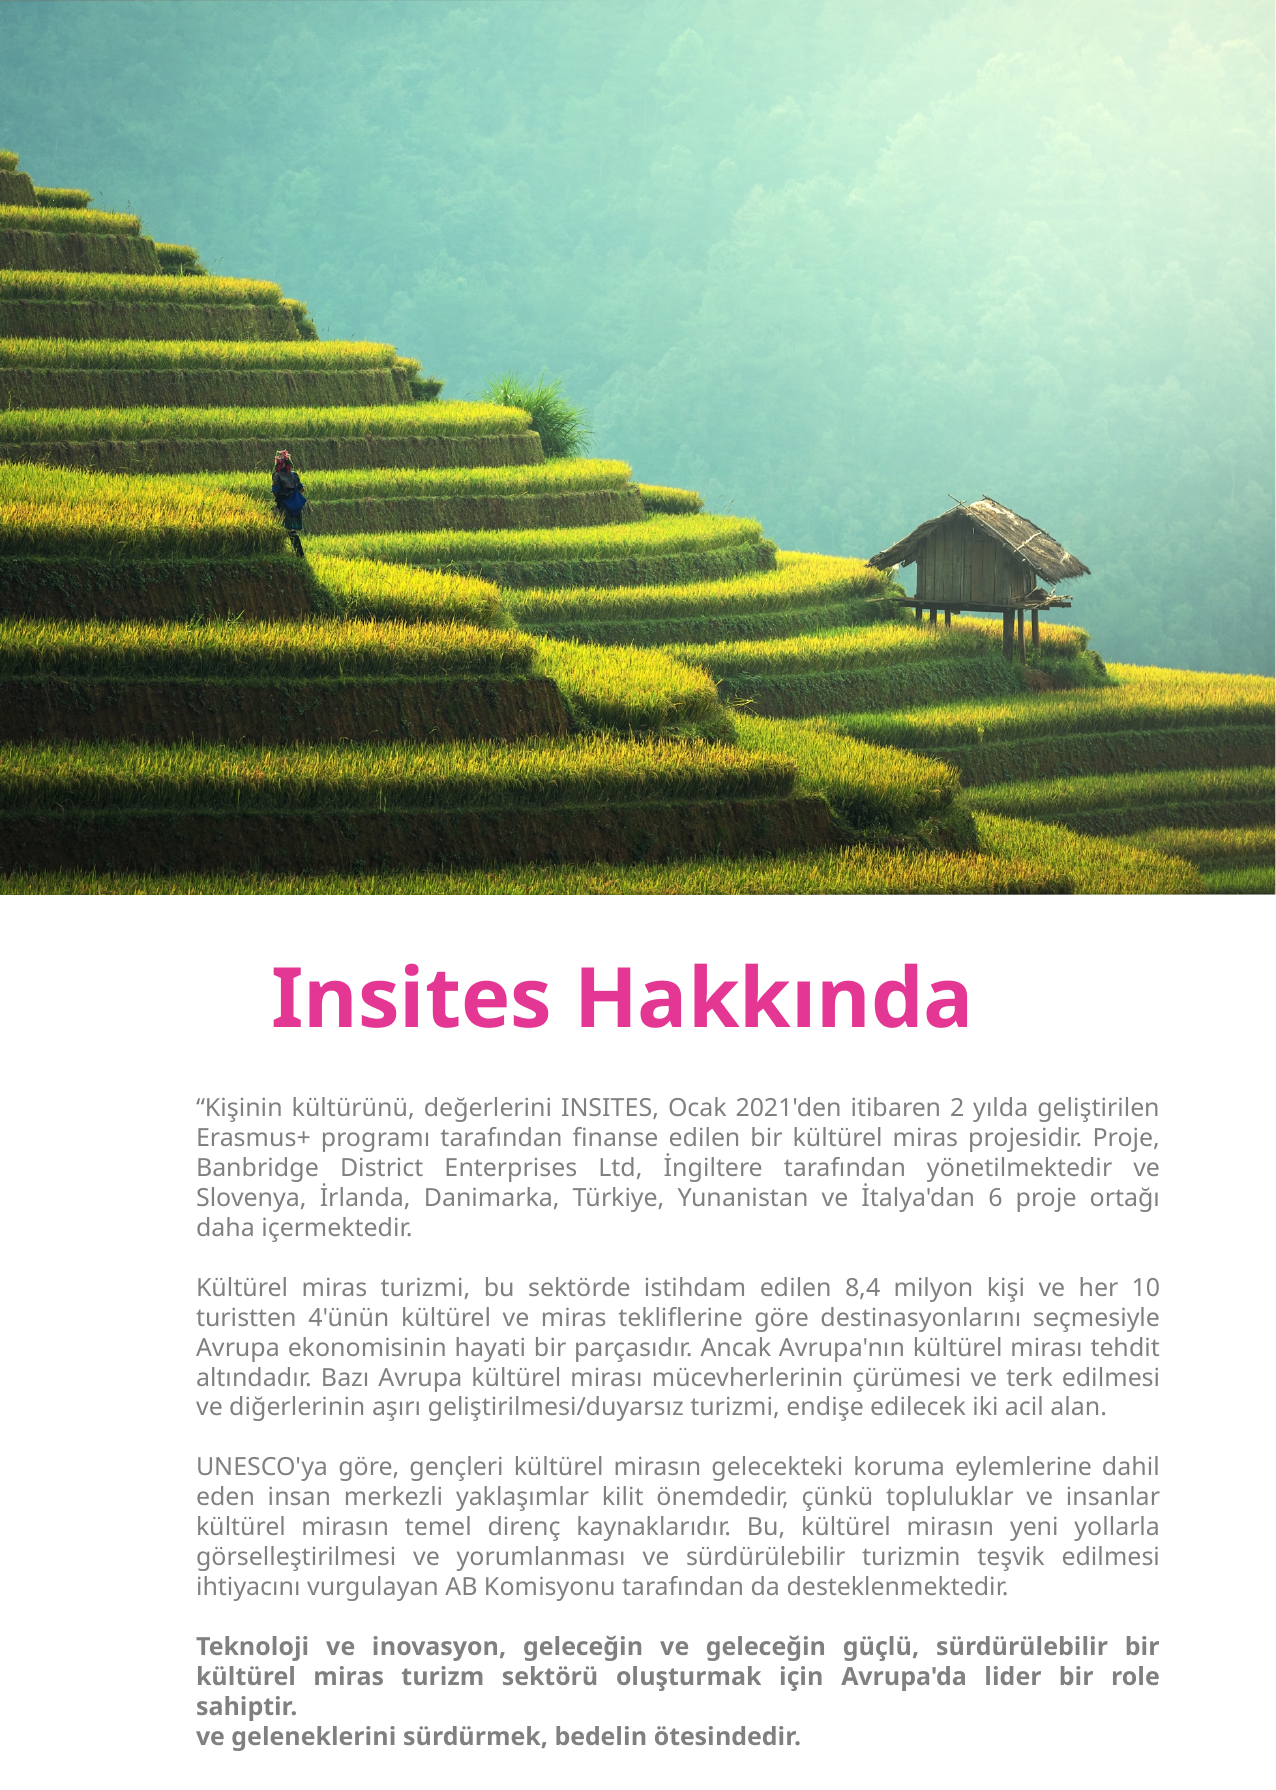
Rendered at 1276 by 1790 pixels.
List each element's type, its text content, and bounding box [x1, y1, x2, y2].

list Insites Hakkında [157, 948, 1088, 1054]
picture [0, 0, 1276, 895]
list “Kişinin kültürünü, değerlerini INSITES, Ocak 2021'den itibaren 2 yılda geliştirilen Erasmus+ programı tarafından finanse edilen bir kültürel miras projesidir. Proje, Banbridge District Enterprises Ltd, İngiltere tarafından yönetilmektedir ve Slovenya, İrlanda, Danimarka, Türkiye, Yunanistan ve İtalya'dan 6 proje ortağı daha içermektedir. Kültürel miras turizmi, bu sektörde istihdam edilen 8,4 milyon kişi ve her 10 turistten 4'ünün kültürel ve miras tekliflerine göre destinasyonlarını seçmesiyle Avrupa ekonomisinin hayati bir parçasıdır. Ancak Avrupa'nın kültürel mirası tehdit altındadır. Bazı Avrupa kültürel mirası mücevherlerinin çürümesi ve terk edilmesi ve diğerlerinin aşırı geliştirilmesi/duyarsız turizmi, endişe edilecek iki acil alan. UNESCO'ya göre, gençleri kültürel mirasın gelecekteki koruma eylemlerine dahil eden insan merkezli yaklaşımlar kilit önemdedir, çünkü topluluklar ve insanlar kültürel mirasın temel direnç kaynaklarıdır. Bu, kültürel mirasın yeni yollarla görselleştirilmesi ve yorumlanması ve sürdürülebilir turizmin teşvik edilmesi ihtiyacını vurgulayan AB Komisyonu tarafından da desteklenmektedir. Teknoloji ve inovasyon, geleceğin ve geleceğin güçlü, sürdürülebilir bir kültürel miras turizm sektörü oluşturmak için Avrupa'da lider bir role sahiptir. ve geleneklerini sürdürmek, bedelin ötesindedir. [106, 1054, 1177, 1643]
